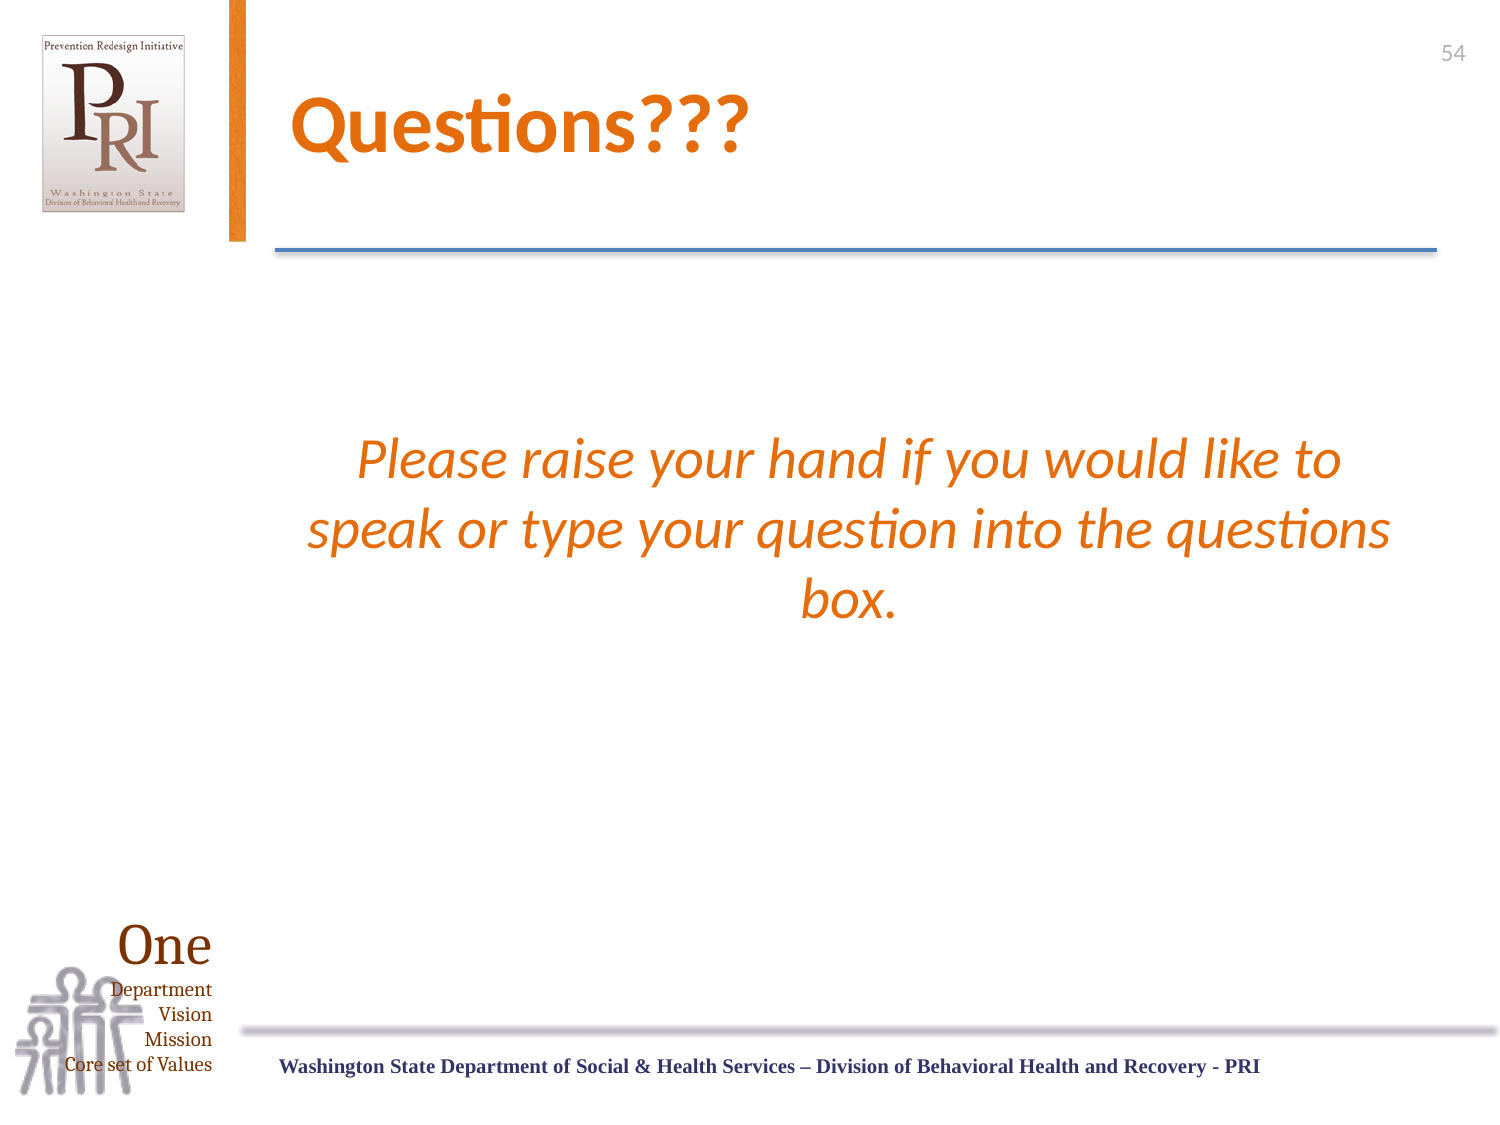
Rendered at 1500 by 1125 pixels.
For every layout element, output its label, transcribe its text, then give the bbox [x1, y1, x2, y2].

title Questions??? [275, 24, 1425, 213]
list Please raise your hand if you would like to speak or type your question into the questions box. [275, 412, 1425, 1005]
picture [37, 34, 188, 220]
slide_number 54 [1131, 21, 1482, 82]
picture [229, 0, 246, 242]
